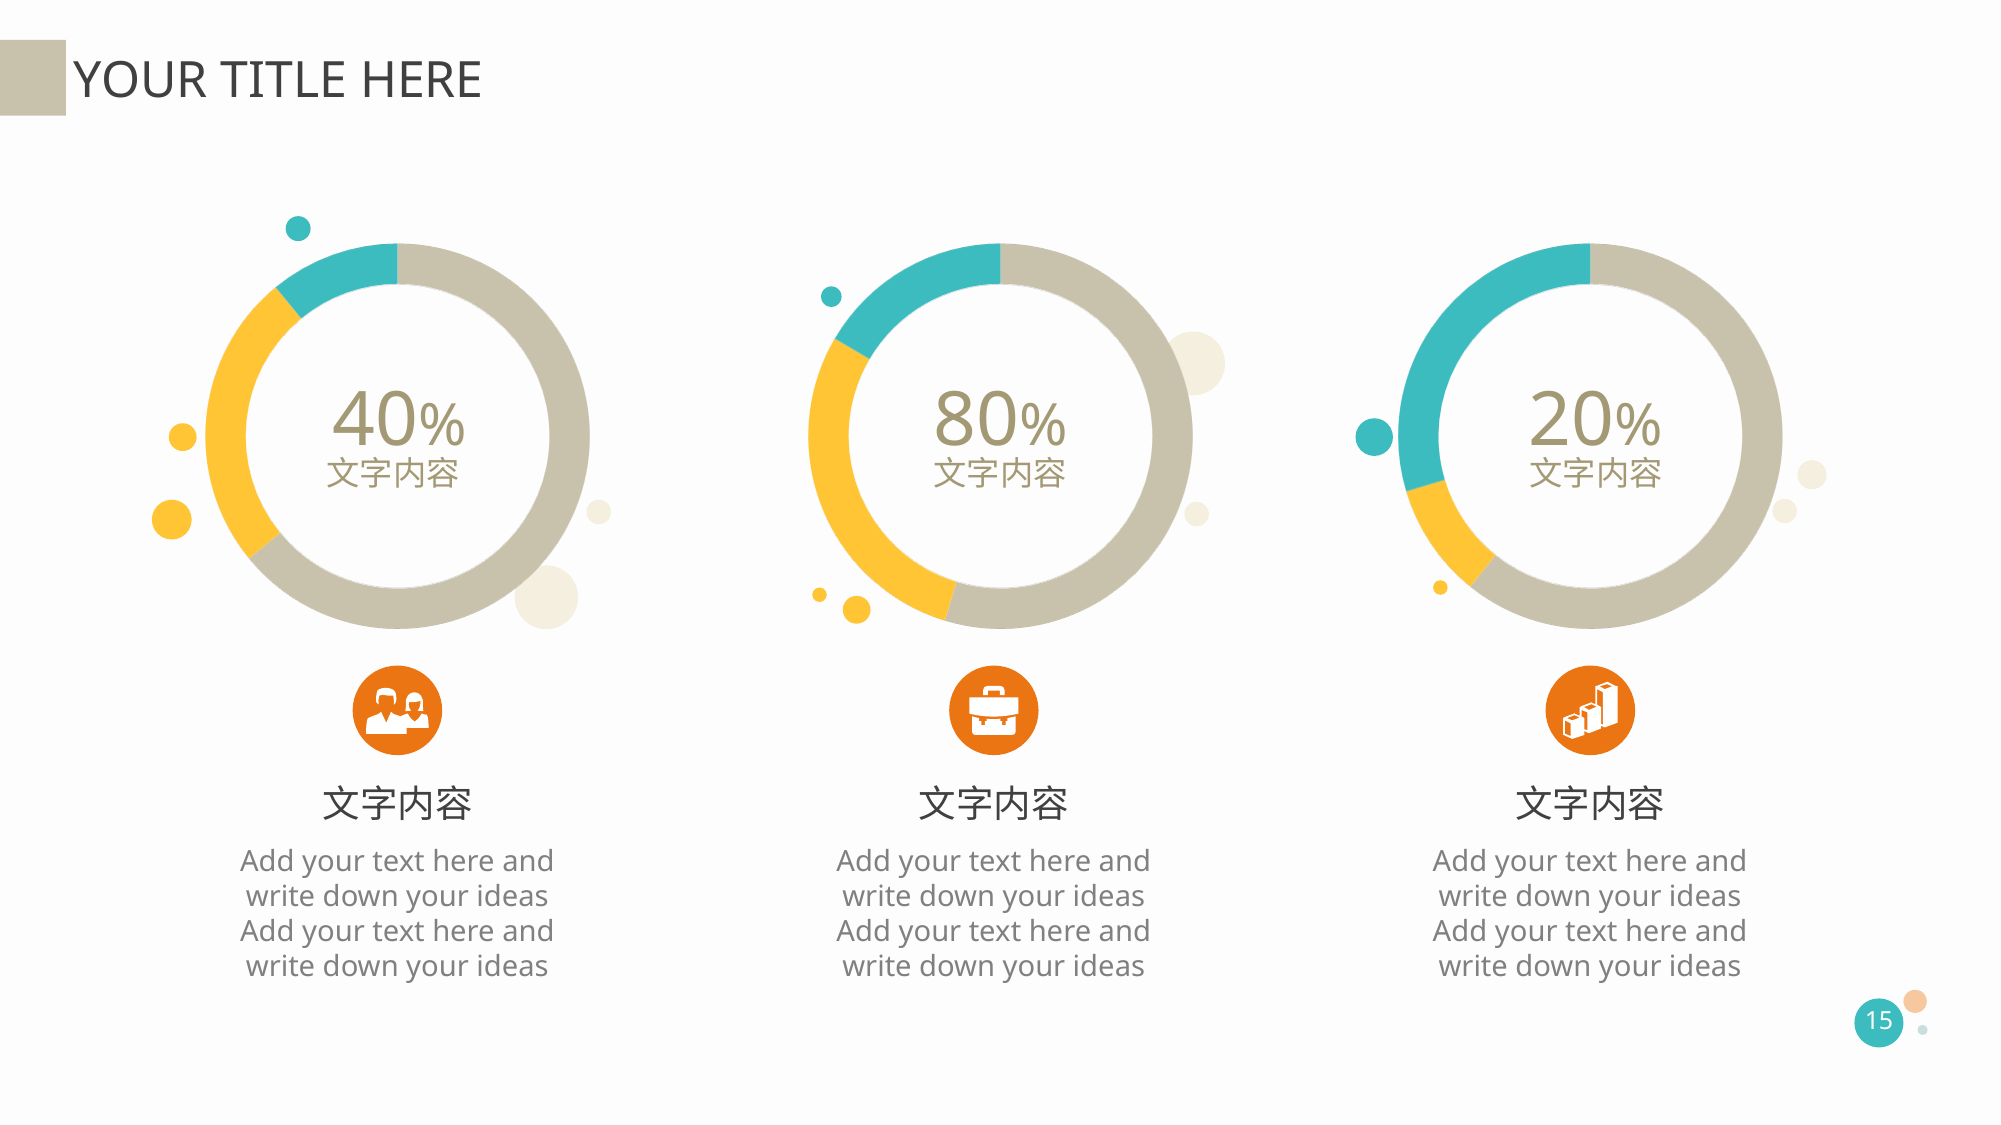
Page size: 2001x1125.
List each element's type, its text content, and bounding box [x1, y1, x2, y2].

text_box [1545, 665, 1636, 756]
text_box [352, 665, 443, 756]
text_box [1324, 221, 1913, 652]
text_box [677, 221, 1324, 652]
picture [66, 212, 1922, 661]
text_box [949, 665, 1039, 756]
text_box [799, 772, 1188, 992]
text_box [202, 772, 593, 992]
text_box [0, 39, 67, 117]
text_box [1395, 772, 1785, 992]
slide_number 15 [1843, 992, 1915, 1053]
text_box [74, 221, 677, 652]
text_box YOUR TITLE HERE [59, 39, 499, 115]
